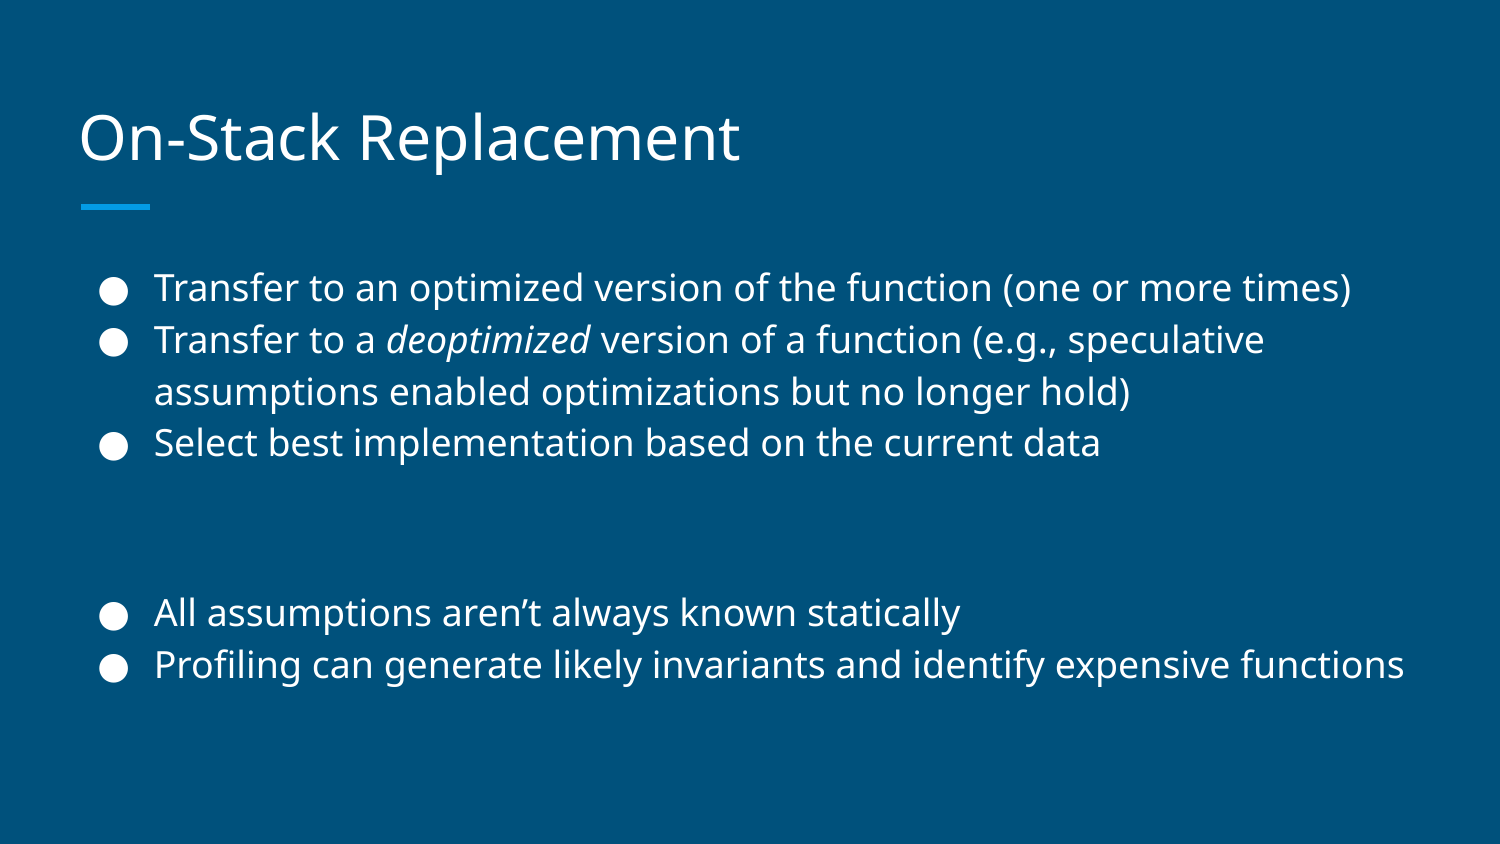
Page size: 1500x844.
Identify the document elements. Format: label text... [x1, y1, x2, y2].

title On-Stack Replacement [63, 75, 1437, 188]
list Transfer to an optimized version of the function (one or more times) Transfer to a deoptimized version of a function (e.g., speculative assumptions enabled optimizations but no longer hold) Select best implementation based on the current data All assumptions aren’t always known statically Profiling can generate likely invariants and identify expensive functions [63, 242, 1437, 748]
